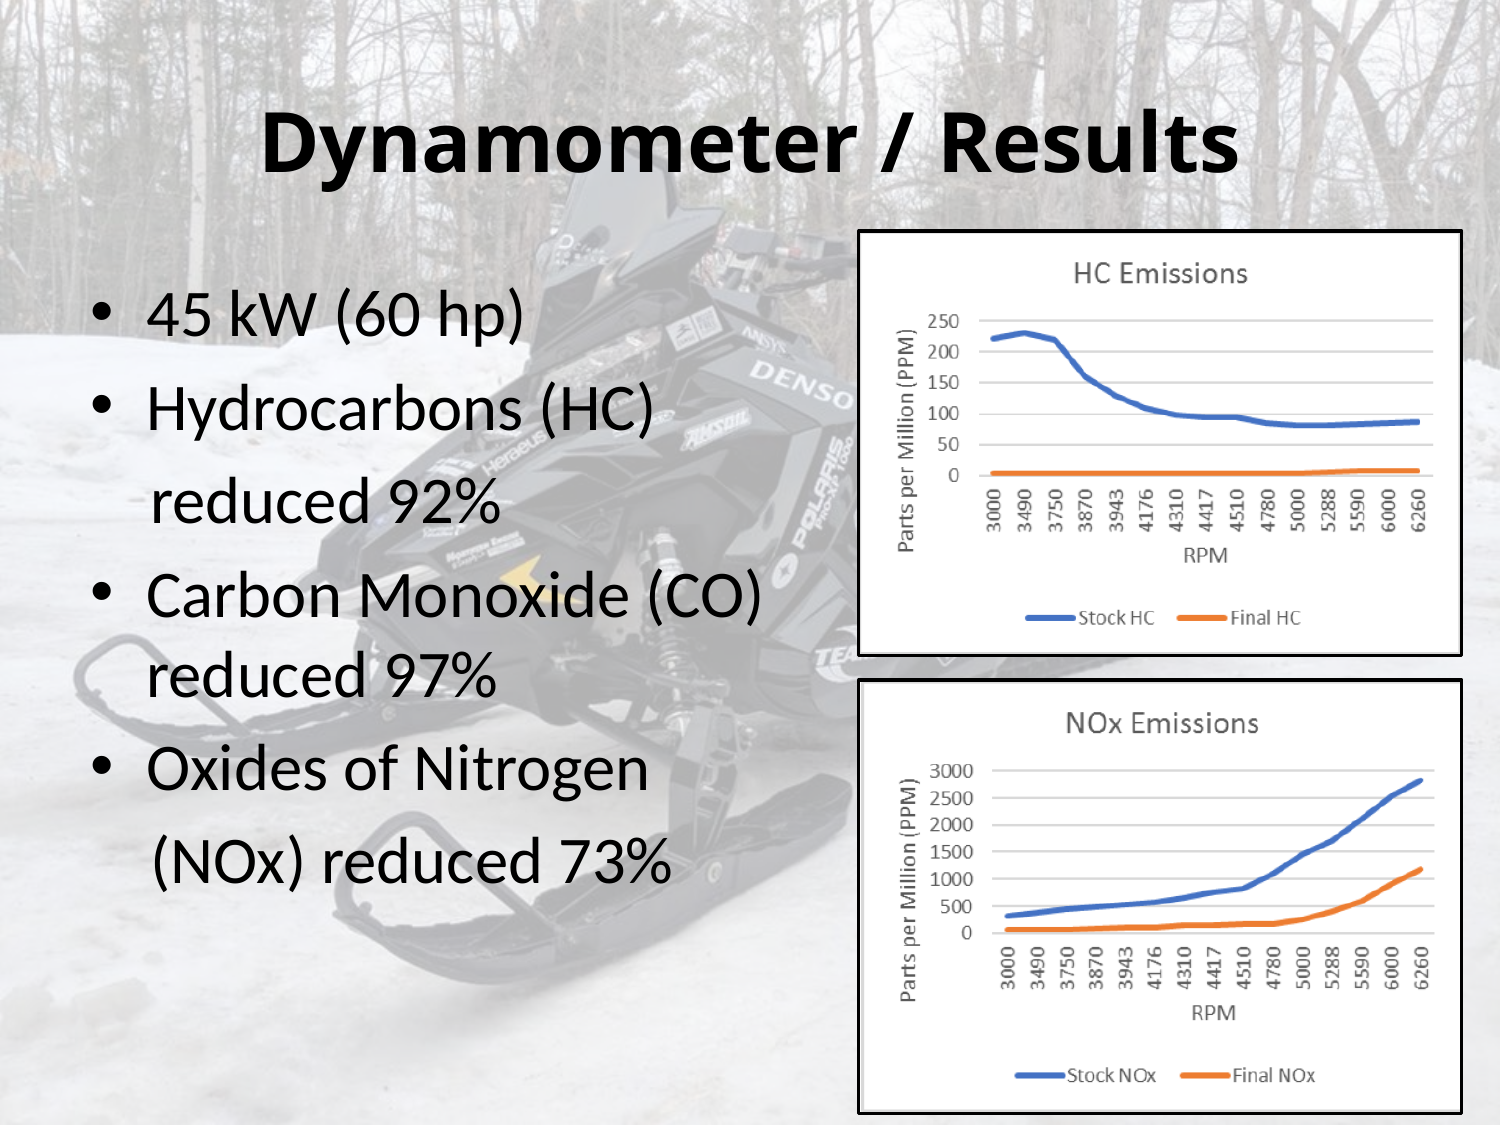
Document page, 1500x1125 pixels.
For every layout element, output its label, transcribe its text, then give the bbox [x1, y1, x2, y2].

title Dynamometer / Results [75, 45, 1425, 233]
picture [859, 232, 1461, 654]
list 45 kW (60 hp) Hydrocarbons (HC) reduced 92% Carbon Monoxide (CO) reduced 97% Oxides of Nitrogen (NOx) reduced 73% [75, 262, 863, 1005]
picture [859, 681, 1461, 1113]
